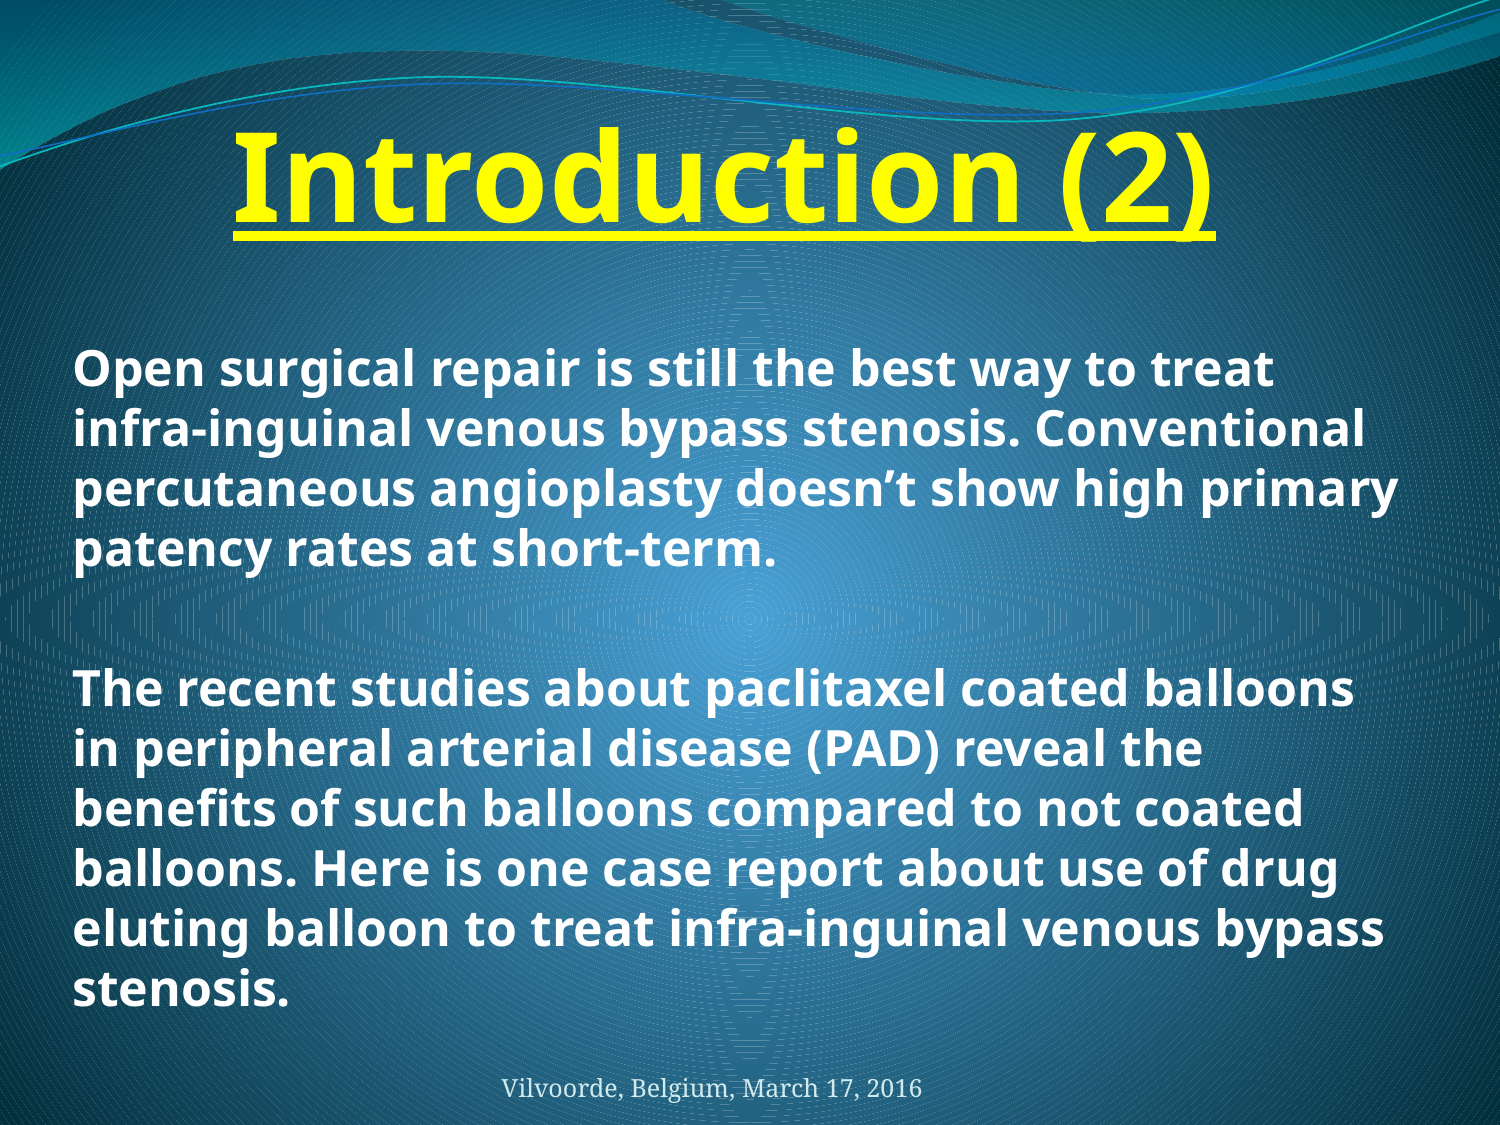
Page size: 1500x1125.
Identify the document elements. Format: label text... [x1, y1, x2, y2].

footer Vilvoorde, Belgium, March 17, 2016 [437, 1042, 988, 1103]
list Open surgical repair is still the best way to treat infra-inguinal venous bypass stenosis. Conventional percutaneous angioplasty doesn’t show high primary patency rates at short-term. The recent studies about paclitaxel coated balloons in peripheral arterial disease (PAD) reveal the benefits of such balloons compared to not coated balloons. Here is one case report about use of drug eluting balloon to treat infra-inguinal venous bypass stenosis. [64, 278, 1412, 870]
title Introduction (2) [86, 216, 1362, 278]
